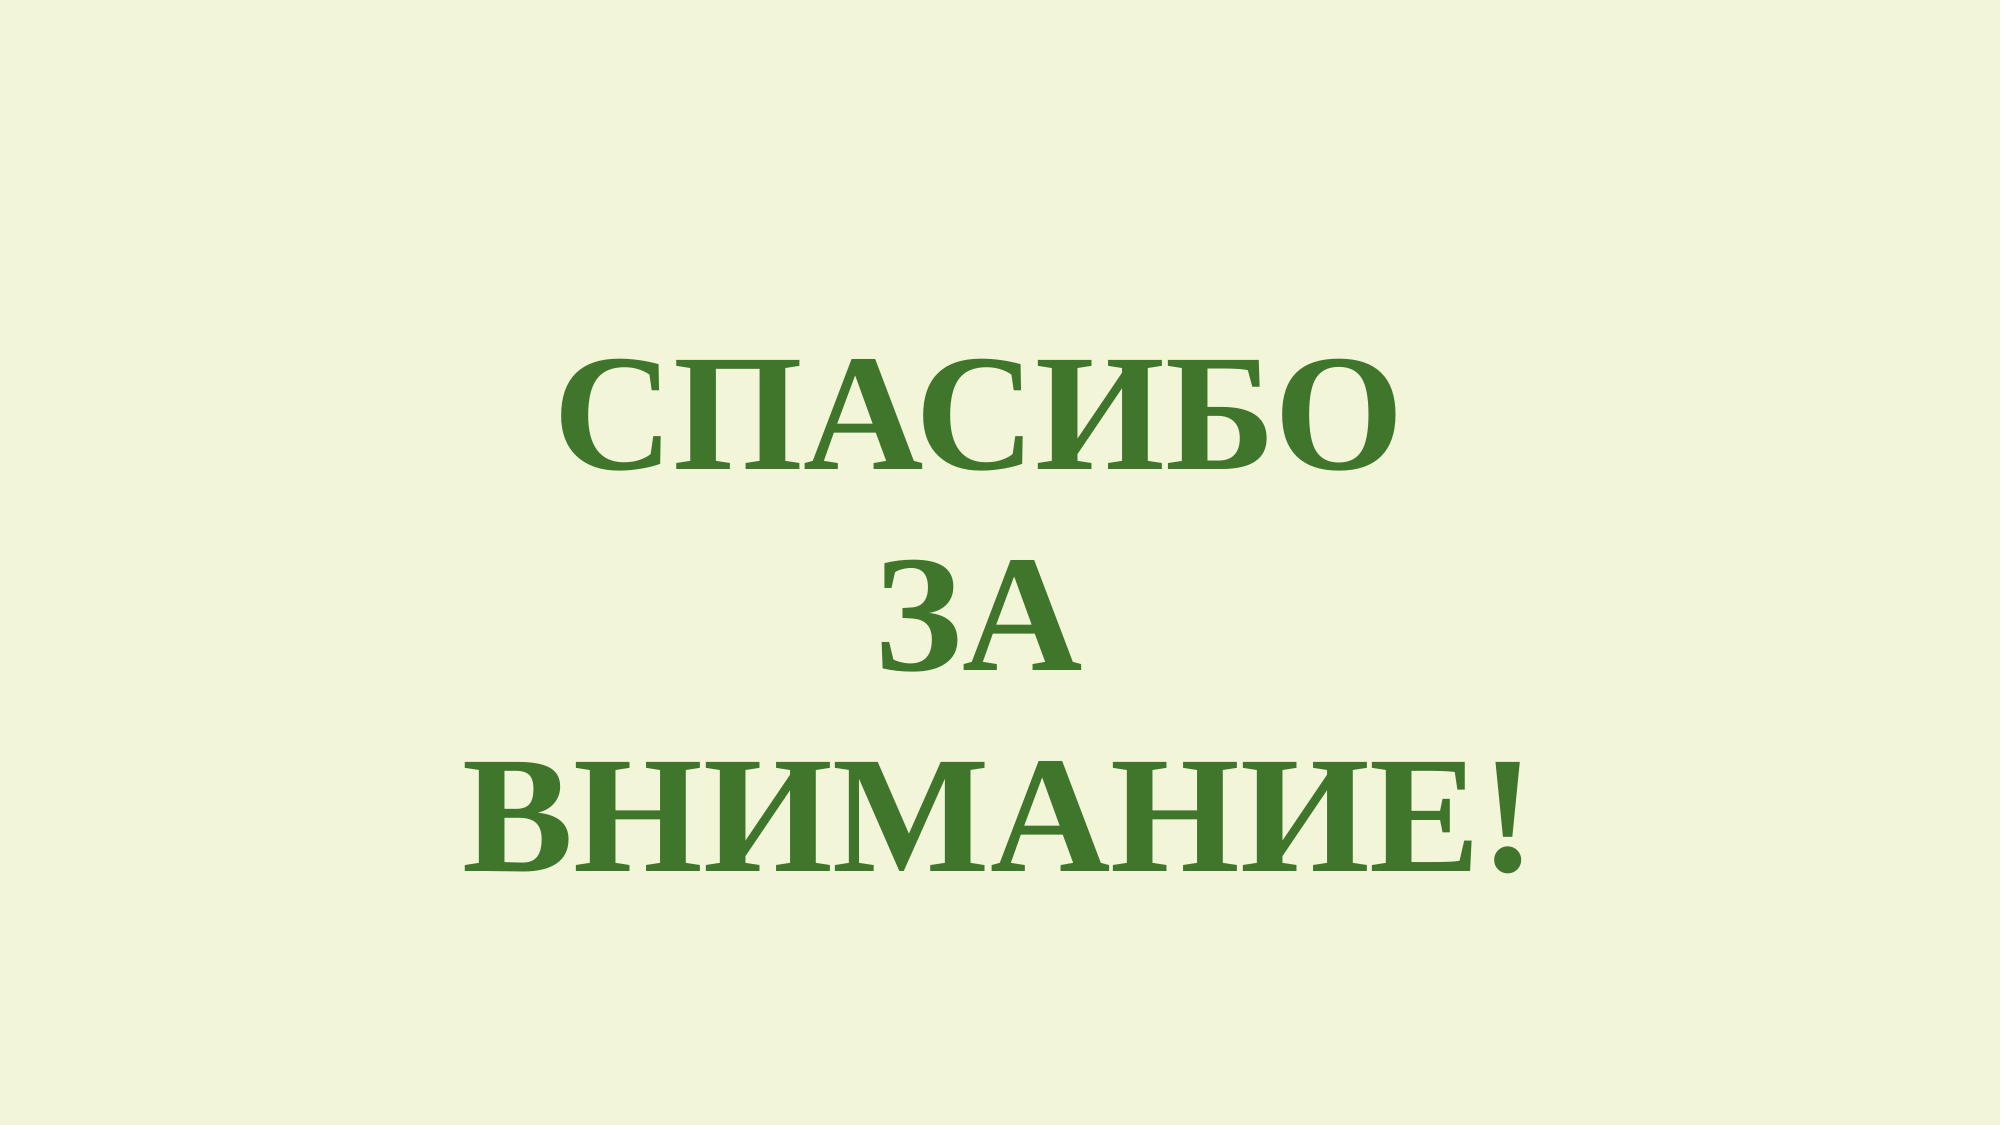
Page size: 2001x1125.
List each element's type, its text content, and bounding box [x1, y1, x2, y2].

list СПАСИБО ЗА ВНИМАНИЕ! [137, 59, 1863, 1014]
